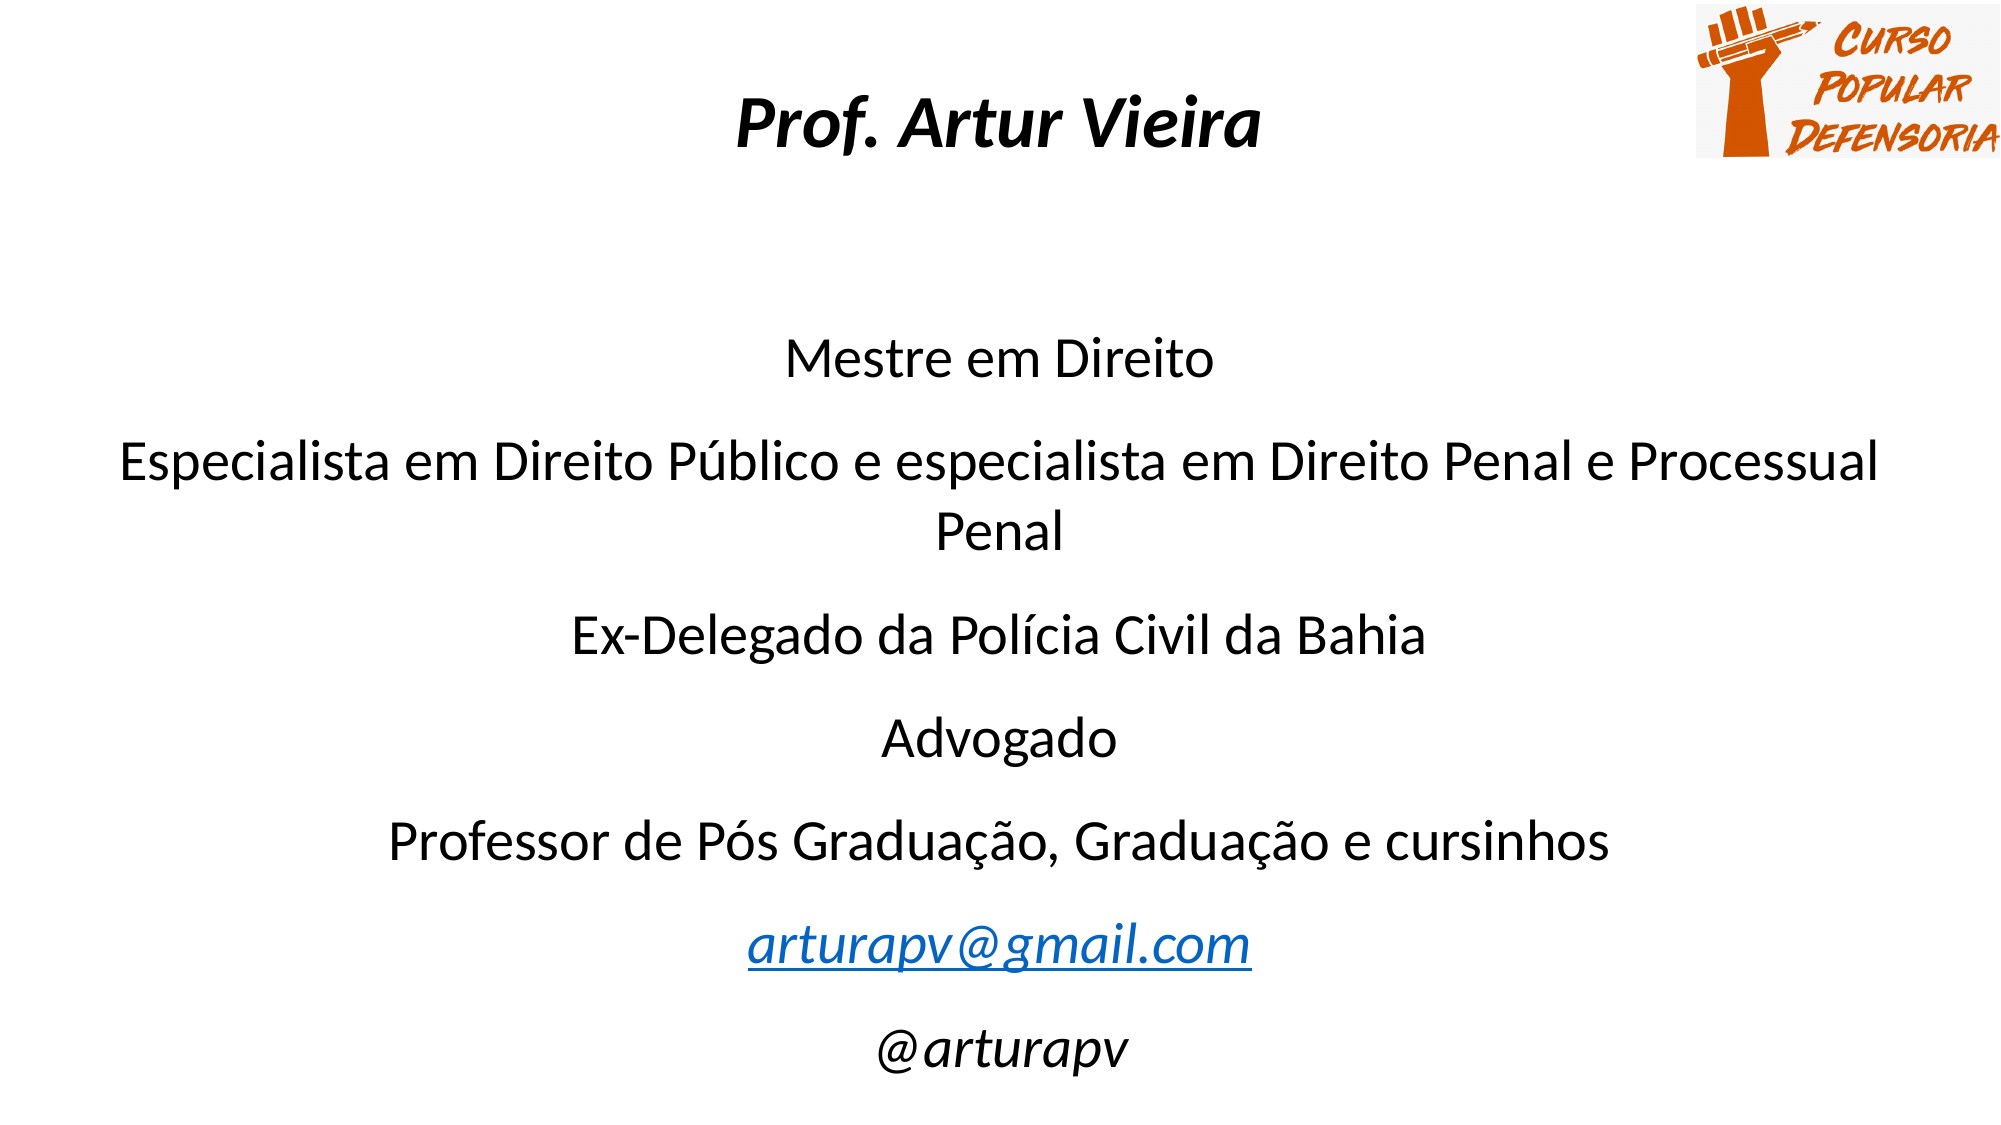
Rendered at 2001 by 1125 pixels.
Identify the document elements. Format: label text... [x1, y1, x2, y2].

picture [1696, 4, 2000, 158]
text_box Prof. Artur Vieira Mestre em Direito Especialista em Direito Público e especialista em Direito Penal e Processual Penal Ex-Delegado da Polícia Civil da Bahia Advogado Professor de Pós Graduação, Graduação e cursinhos arturapv@gmail.com @arturapv [98, 65, 1902, 1087]
